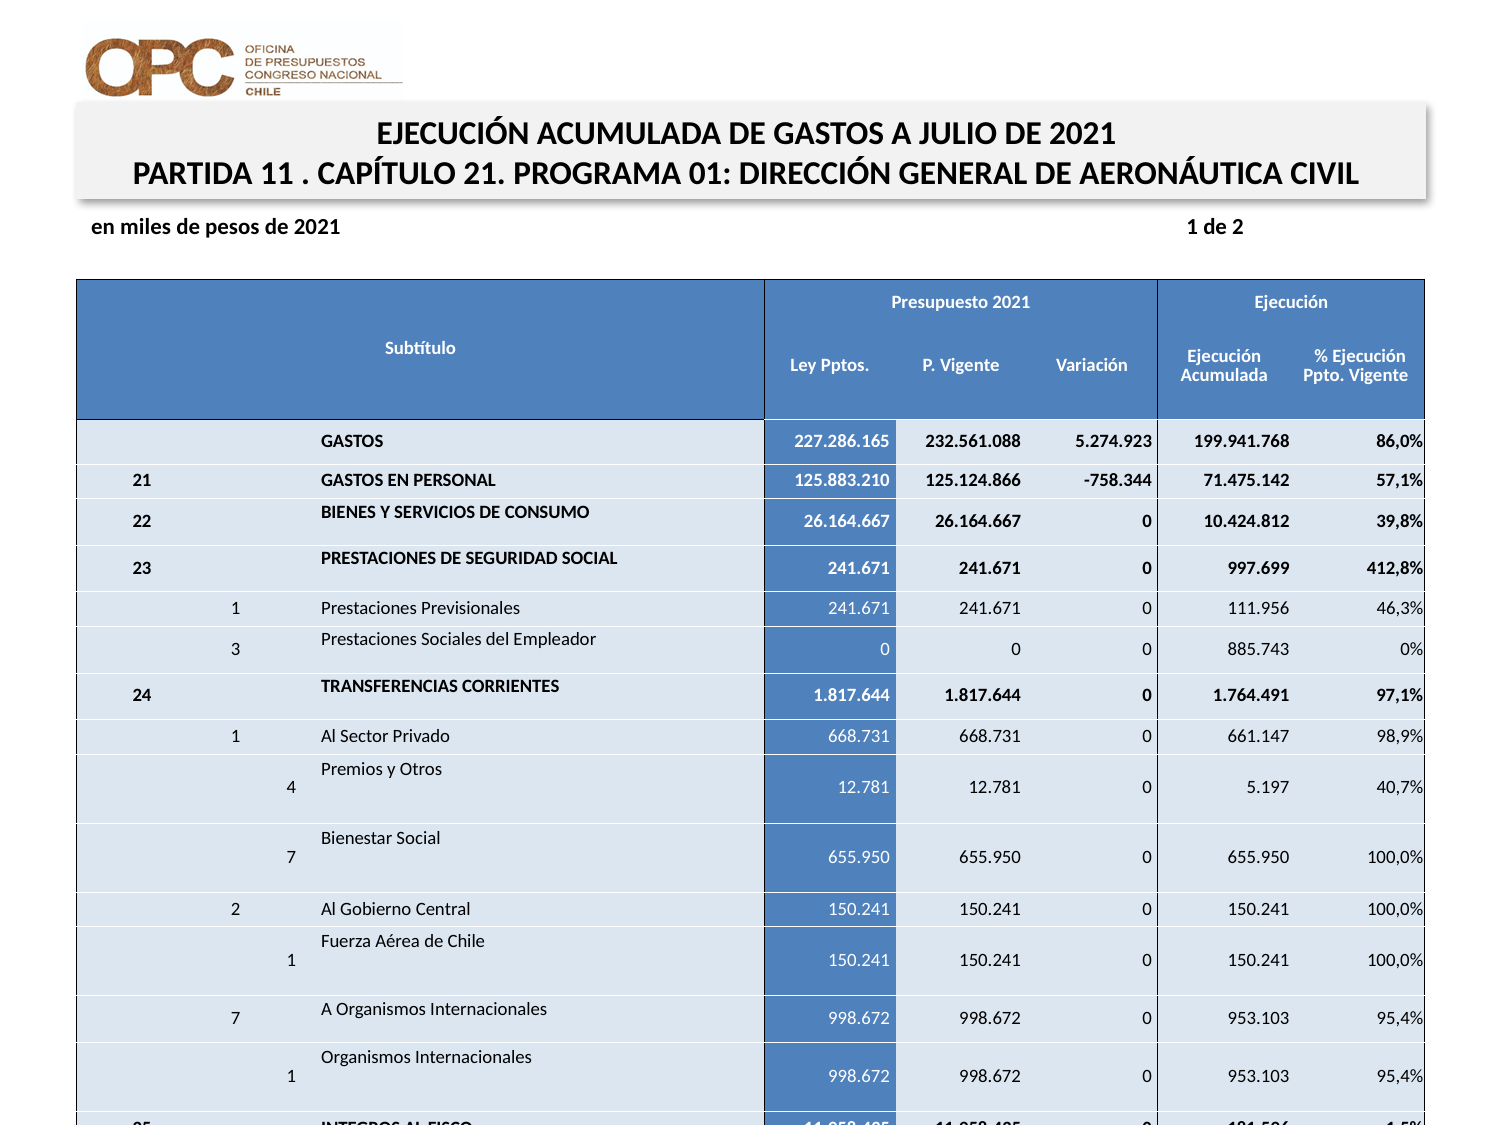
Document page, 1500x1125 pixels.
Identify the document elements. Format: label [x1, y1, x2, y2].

table_header [1158, 280, 1424, 313]
table_cell [1158, 824, 1424, 892]
table_cell [765, 499, 1157, 545]
table_header [77, 280, 764, 419]
table_cell [1158, 927, 1424, 995]
table_cell [765, 893, 1157, 926]
table_cell [77, 674, 764, 719]
table_cell [765, 313, 1157, 419]
table_cell [765, 627, 1157, 673]
table_cell [77, 420, 764, 464]
table_cell [765, 420, 1157, 464]
table_cell [765, 1043, 1157, 1111]
text_box [76, 204, 1317, 242]
table_cell [1158, 420, 1424, 464]
table_cell [1158, 1112, 1424, 1125]
table_cell [77, 465, 764, 498]
table_cell [1158, 755, 1424, 823]
table_cell [77, 1112, 764, 1125]
table_cell [765, 1112, 1157, 1125]
table_cell [77, 893, 764, 926]
table_cell [77, 1043, 764, 1111]
table_cell [77, 592, 764, 626]
table_cell [765, 996, 1157, 1042]
table_cell [1158, 720, 1424, 754]
table_cell [765, 674, 1157, 719]
text_box [76, 102, 1425, 199]
table_cell [1158, 674, 1424, 719]
table_cell [77, 927, 764, 995]
table_cell [1158, 627, 1424, 673]
table_cell [77, 627, 764, 673]
table_cell [1158, 465, 1424, 498]
table_cell [1158, 592, 1424, 626]
table_cell [765, 927, 1157, 995]
table_cell [1158, 893, 1424, 926]
table_cell [1158, 1043, 1424, 1111]
table_cell [77, 499, 764, 545]
table_cell [765, 824, 1157, 892]
table_cell [765, 755, 1157, 823]
table_cell [77, 720, 764, 754]
table_cell [765, 720, 1157, 754]
table_cell [77, 996, 764, 1042]
table_cell [1158, 499, 1424, 545]
table_cell [1158, 546, 1424, 591]
table_cell [765, 546, 1157, 591]
table_header [765, 280, 1157, 313]
table_cell [1158, 313, 1424, 419]
table_cell [1158, 996, 1424, 1042]
table_cell [765, 465, 1157, 498]
picture [82, 22, 403, 102]
table_cell [77, 755, 764, 823]
table_cell [77, 546, 764, 591]
table_cell [77, 824, 764, 892]
table_cell [765, 592, 1157, 626]
